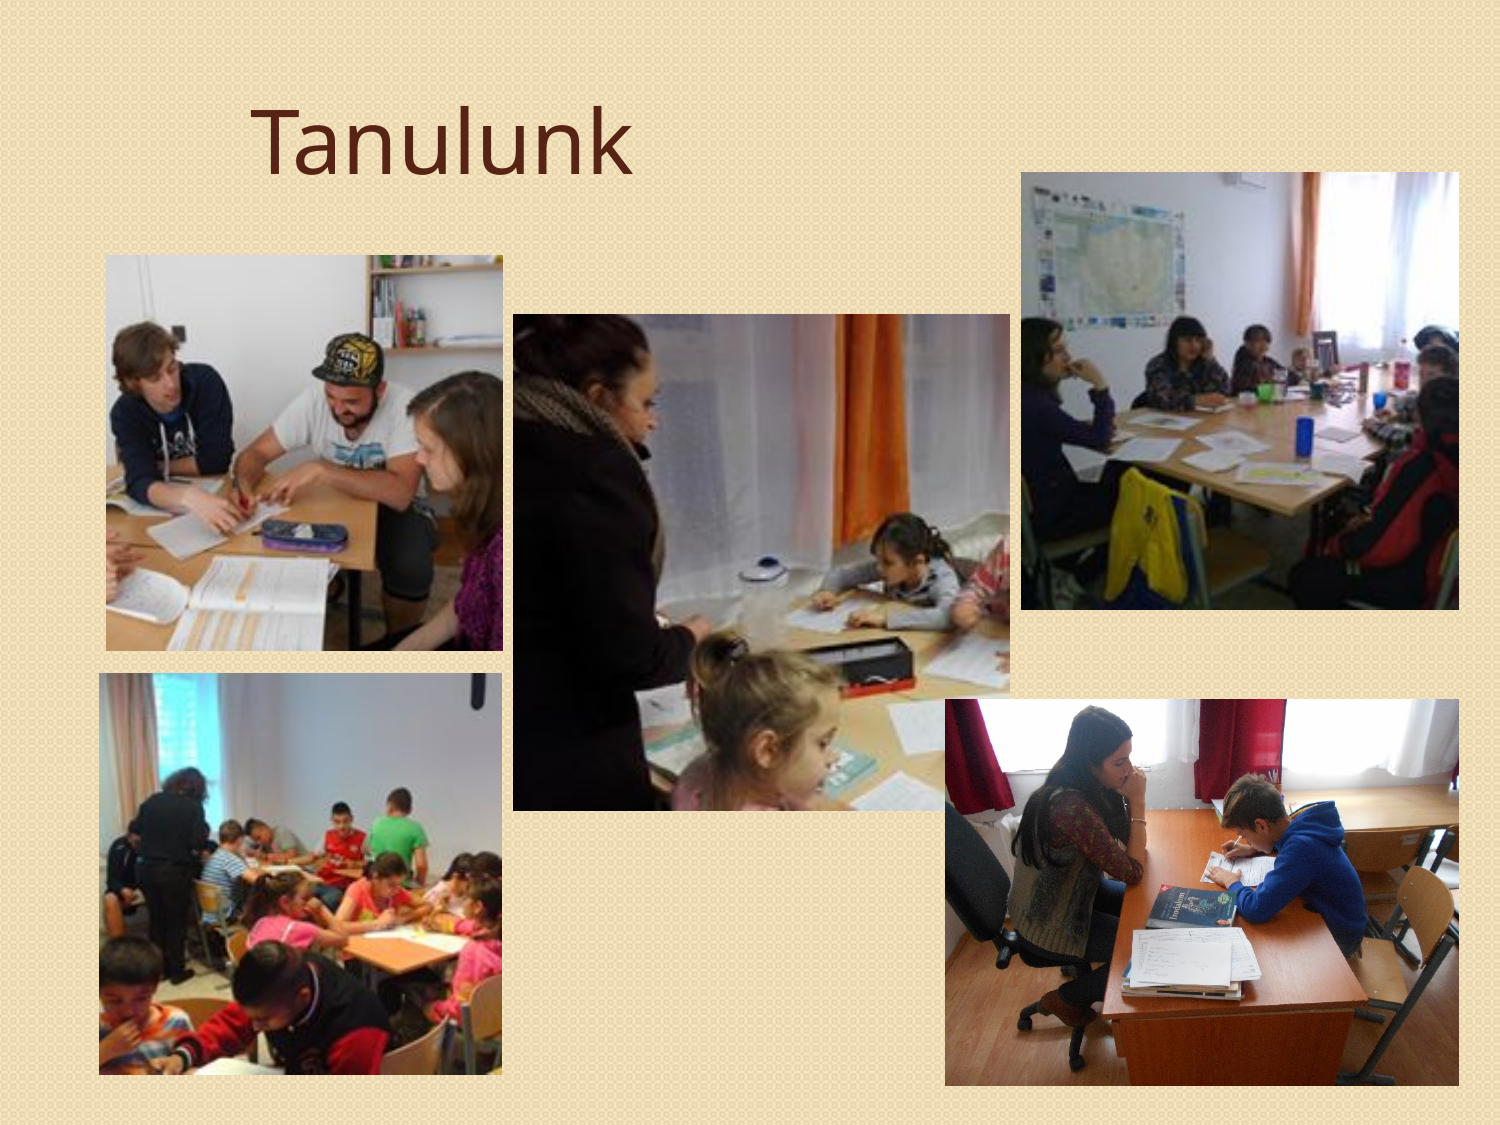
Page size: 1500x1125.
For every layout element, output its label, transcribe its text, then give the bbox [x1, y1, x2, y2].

title Tanulunk [235, 45, 939, 233]
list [1021, 172, 1459, 610]
picture [106, 255, 503, 651]
picture [99, 673, 502, 1076]
picture [513, 314, 1459, 1086]
